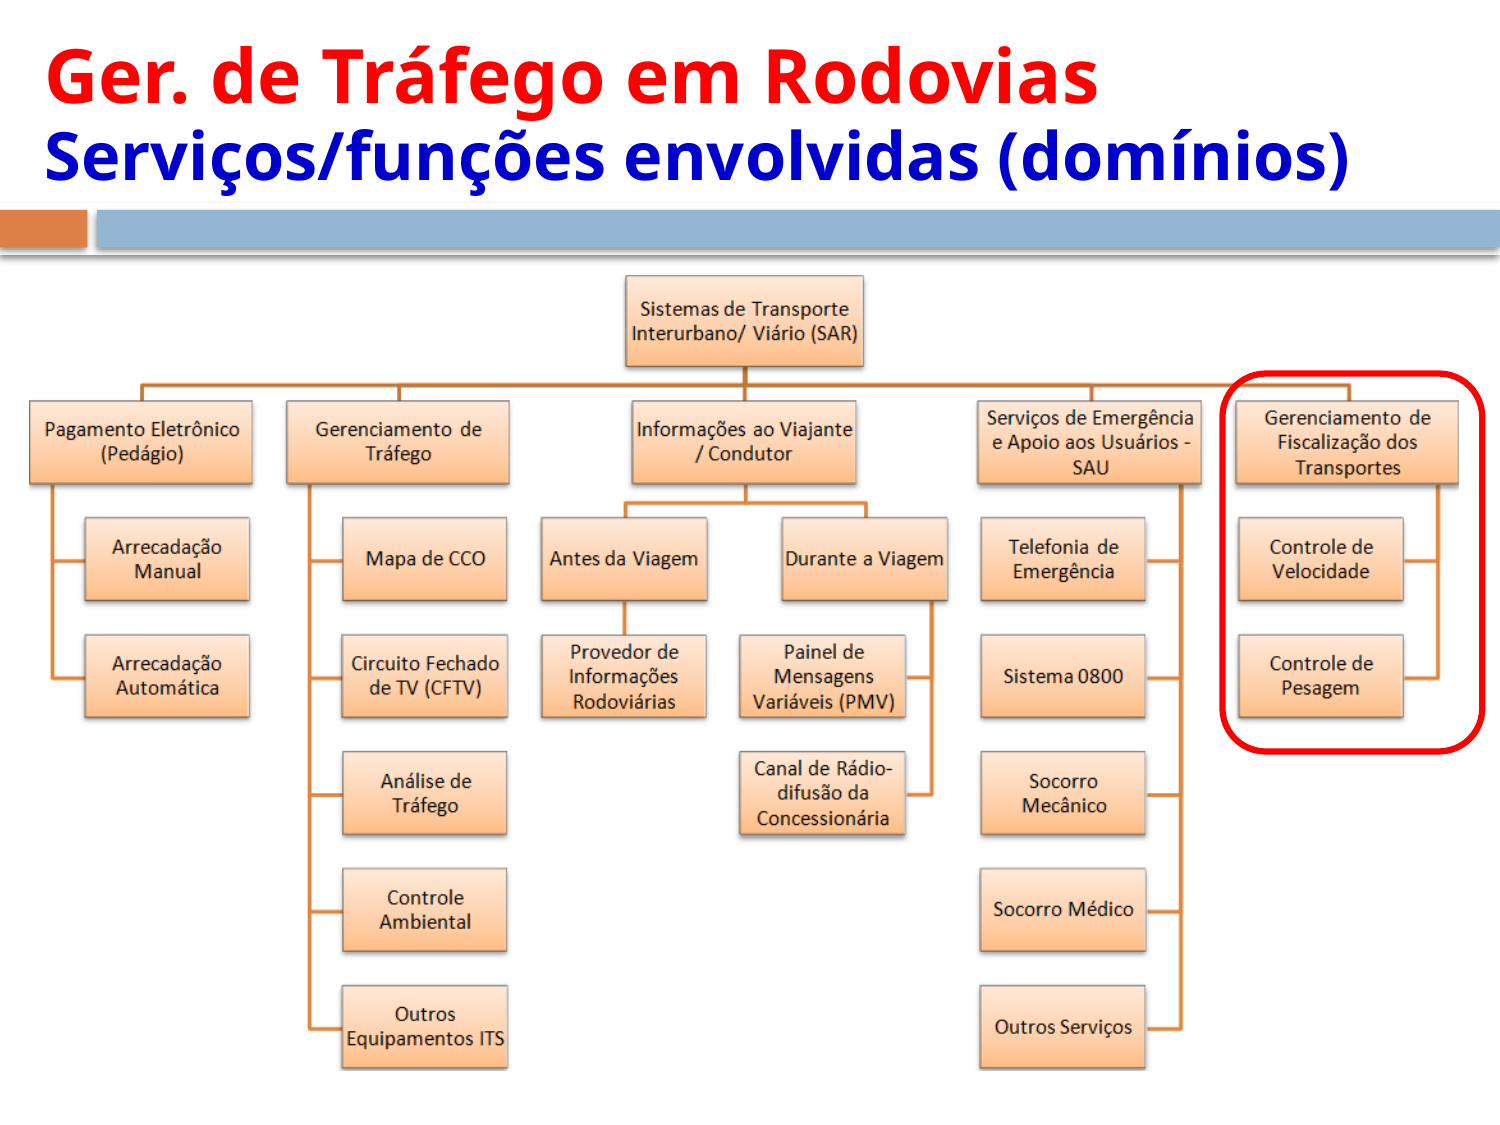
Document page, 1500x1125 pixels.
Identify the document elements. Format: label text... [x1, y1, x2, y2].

text_box [1464, 379, 1484, 746]
title Ger. de Tráfego em Rodovias Serviços/funções envolvidas (domínios) [29, 37, 1471, 200]
picture [29, 274, 1460, 1071]
